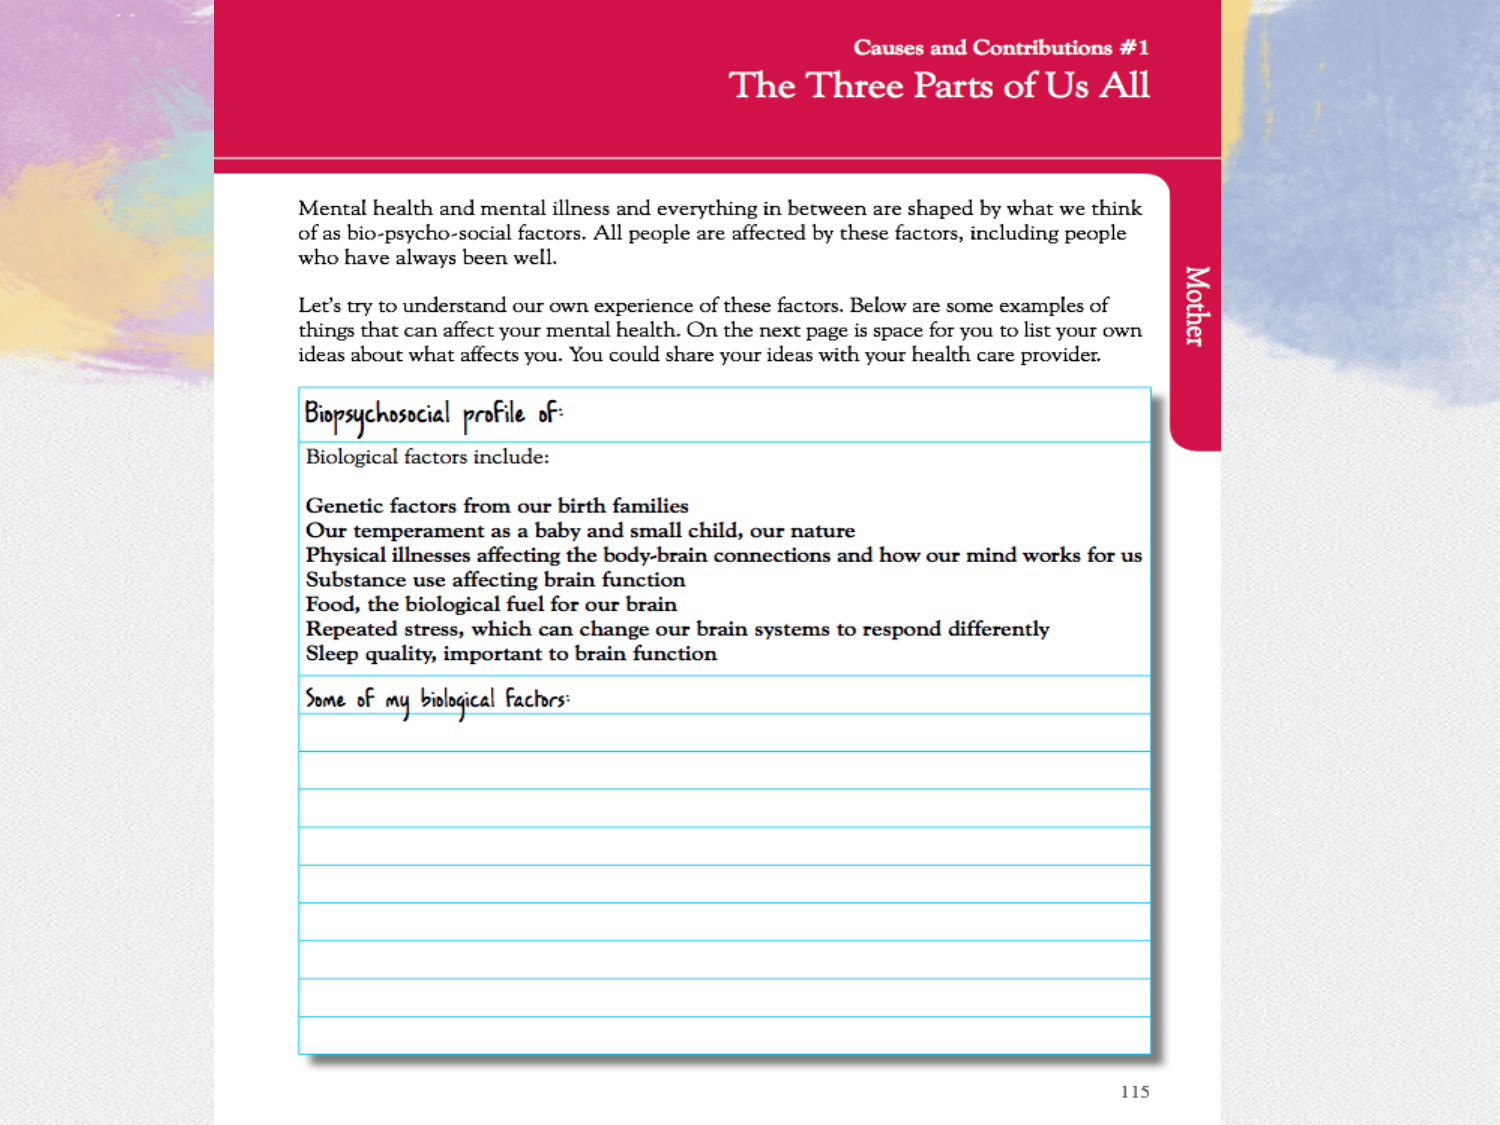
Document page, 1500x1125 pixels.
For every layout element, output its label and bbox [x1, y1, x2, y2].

picture [214, 0, 1221, 1125]
